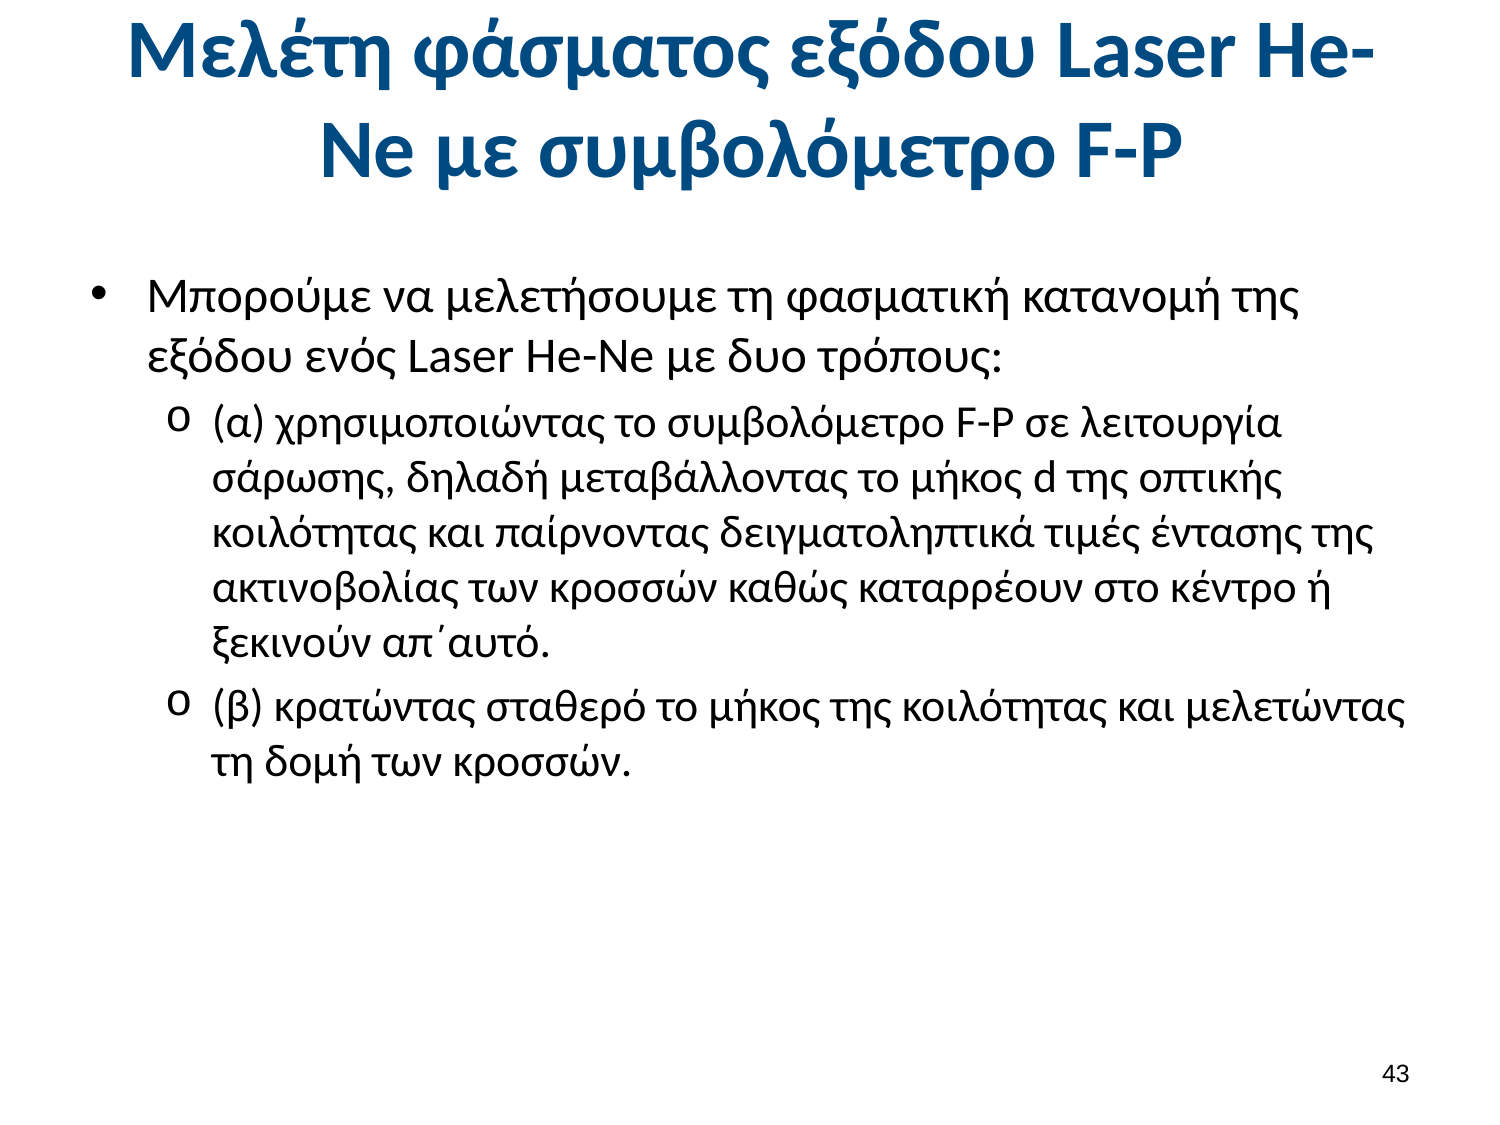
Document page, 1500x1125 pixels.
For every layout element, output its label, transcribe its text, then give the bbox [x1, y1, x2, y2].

list Μπορούμε να μελετήσουμε τη φασματική κατανομή της εξόδου ενός Laser He-Ne με δυο τρόπους: (α) χρησιμοποιώντας το συμβολόμετρο F-P σε λειτουργία σάρωσης, δηλαδή μεταβάλλοντας το μήκος d της οπτικής κοιλότητας και παίρνοντας δειγματοληπτικά τιμές έντασης της ακτινοβολίας των κροσσών καθώς καταρρέουν στο κέντρο ή ξεκινούν απ΄αυτό. (β) κρατώντας σταθερό το μήκος της κοιλότητας και μελετώντας τη δομή των κροσσών. [75, 255, 1425, 1024]
title Μελέτη φάσματος εξόδου Laser He-Ne με συμβολόμετρο F-P [76, 19, 1427, 169]
slide_number 42 [1074, 1042, 1425, 1103]
